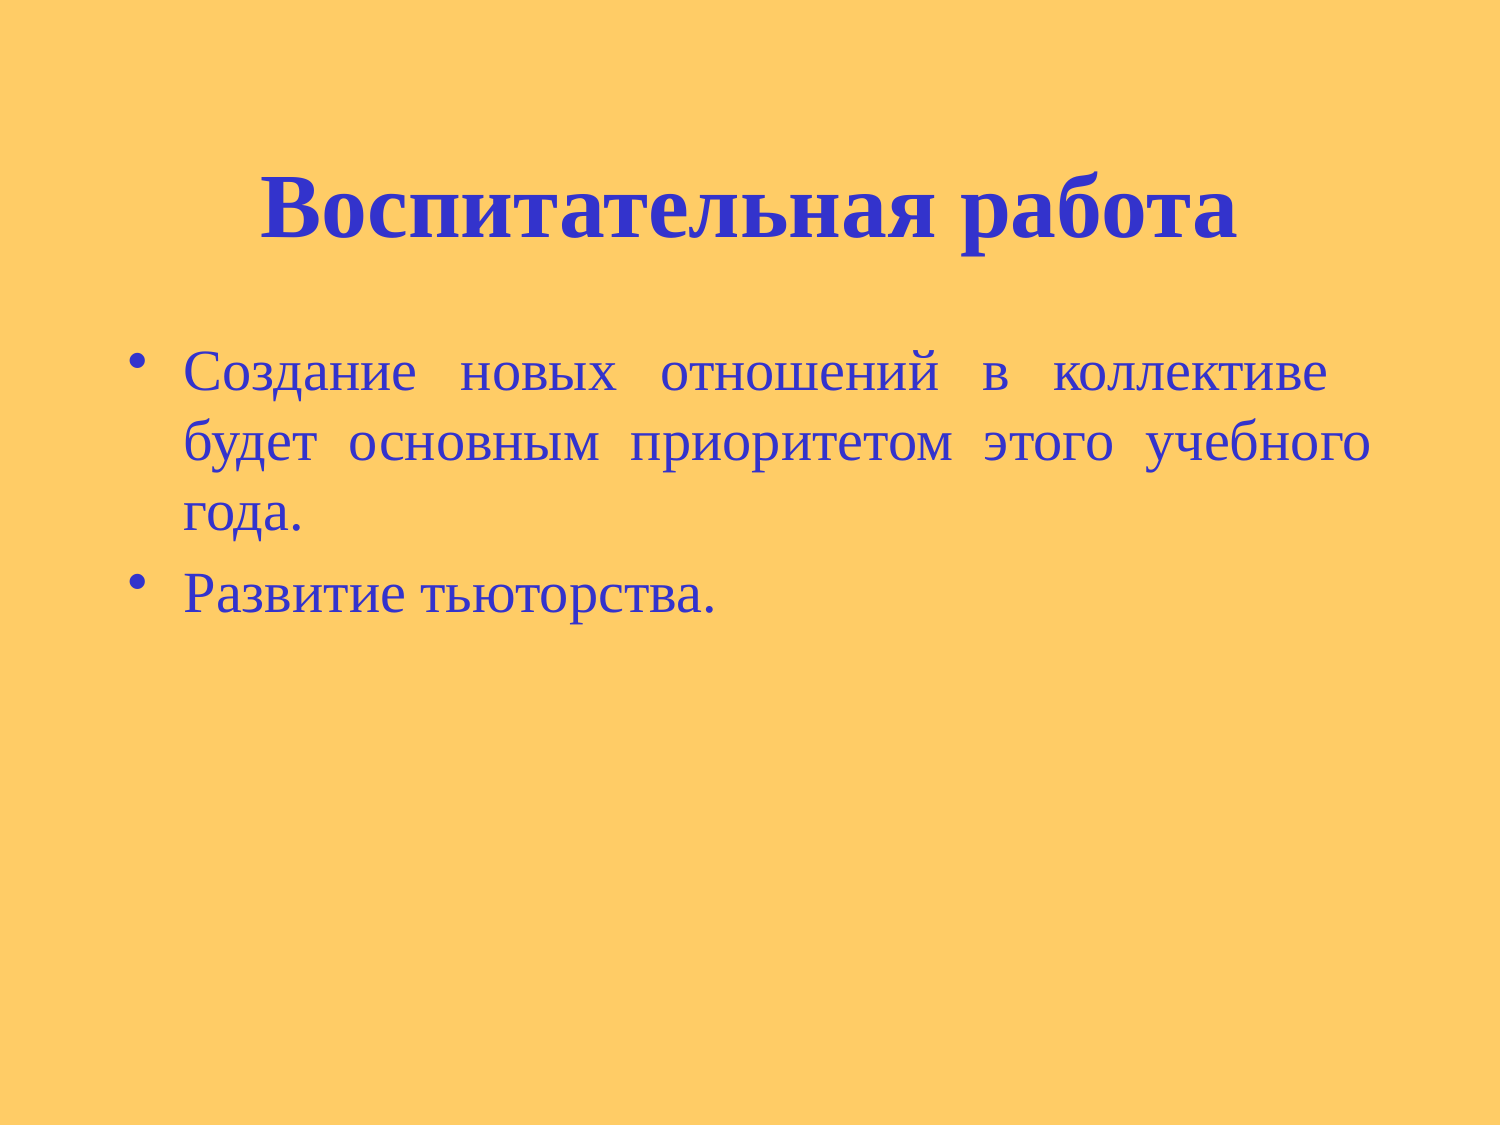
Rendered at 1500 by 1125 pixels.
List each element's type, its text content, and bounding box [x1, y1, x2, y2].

title Воспитательная работа [112, 113, 1388, 288]
list Создание новых отношений в коллективе будет основным приоритетом этого учебного года. Развитие тьюторства. [112, 324, 1388, 1001]
